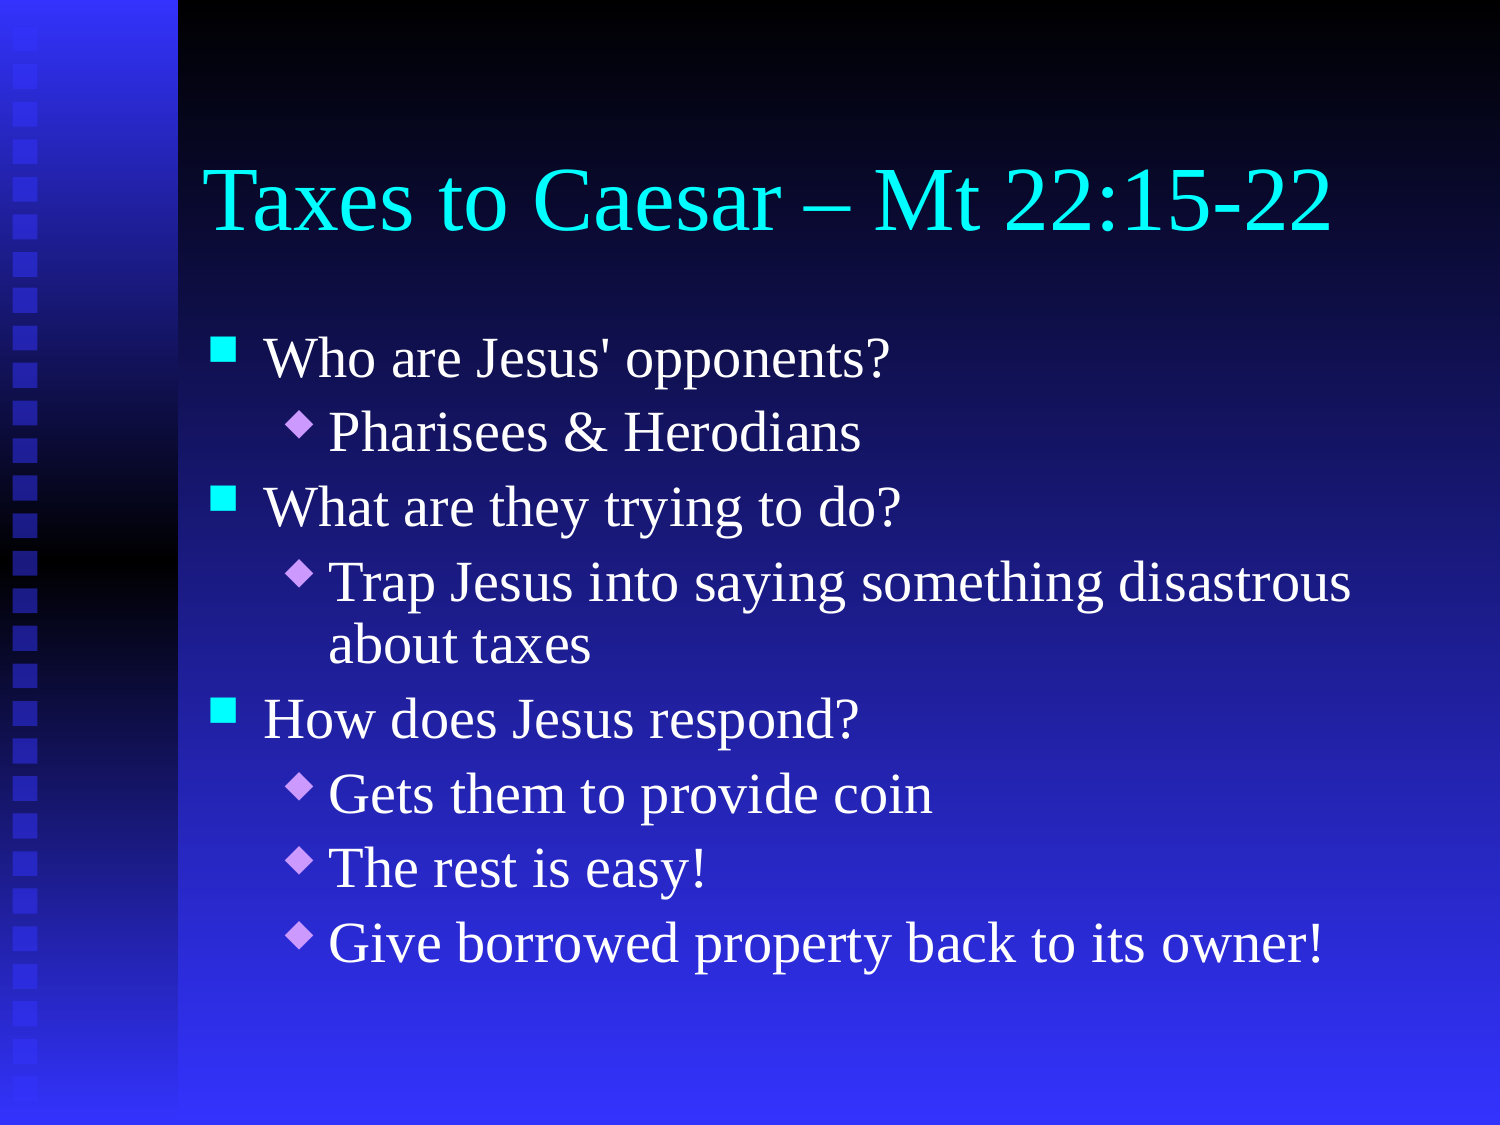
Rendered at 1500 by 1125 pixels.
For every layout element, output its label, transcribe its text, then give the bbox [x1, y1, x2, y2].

list Who are Jesus' opponents? Pharisees & Herodians What are they trying to do? Trap Jesus into saying something disastrous about taxes How does Jesus respond? Gets them to provide coin The rest is easy! Give borrowed property back to its owner! [191, 319, 1467, 995]
title Taxes to Caesar – Mt 22:15-22 [187, 99, 1463, 288]
